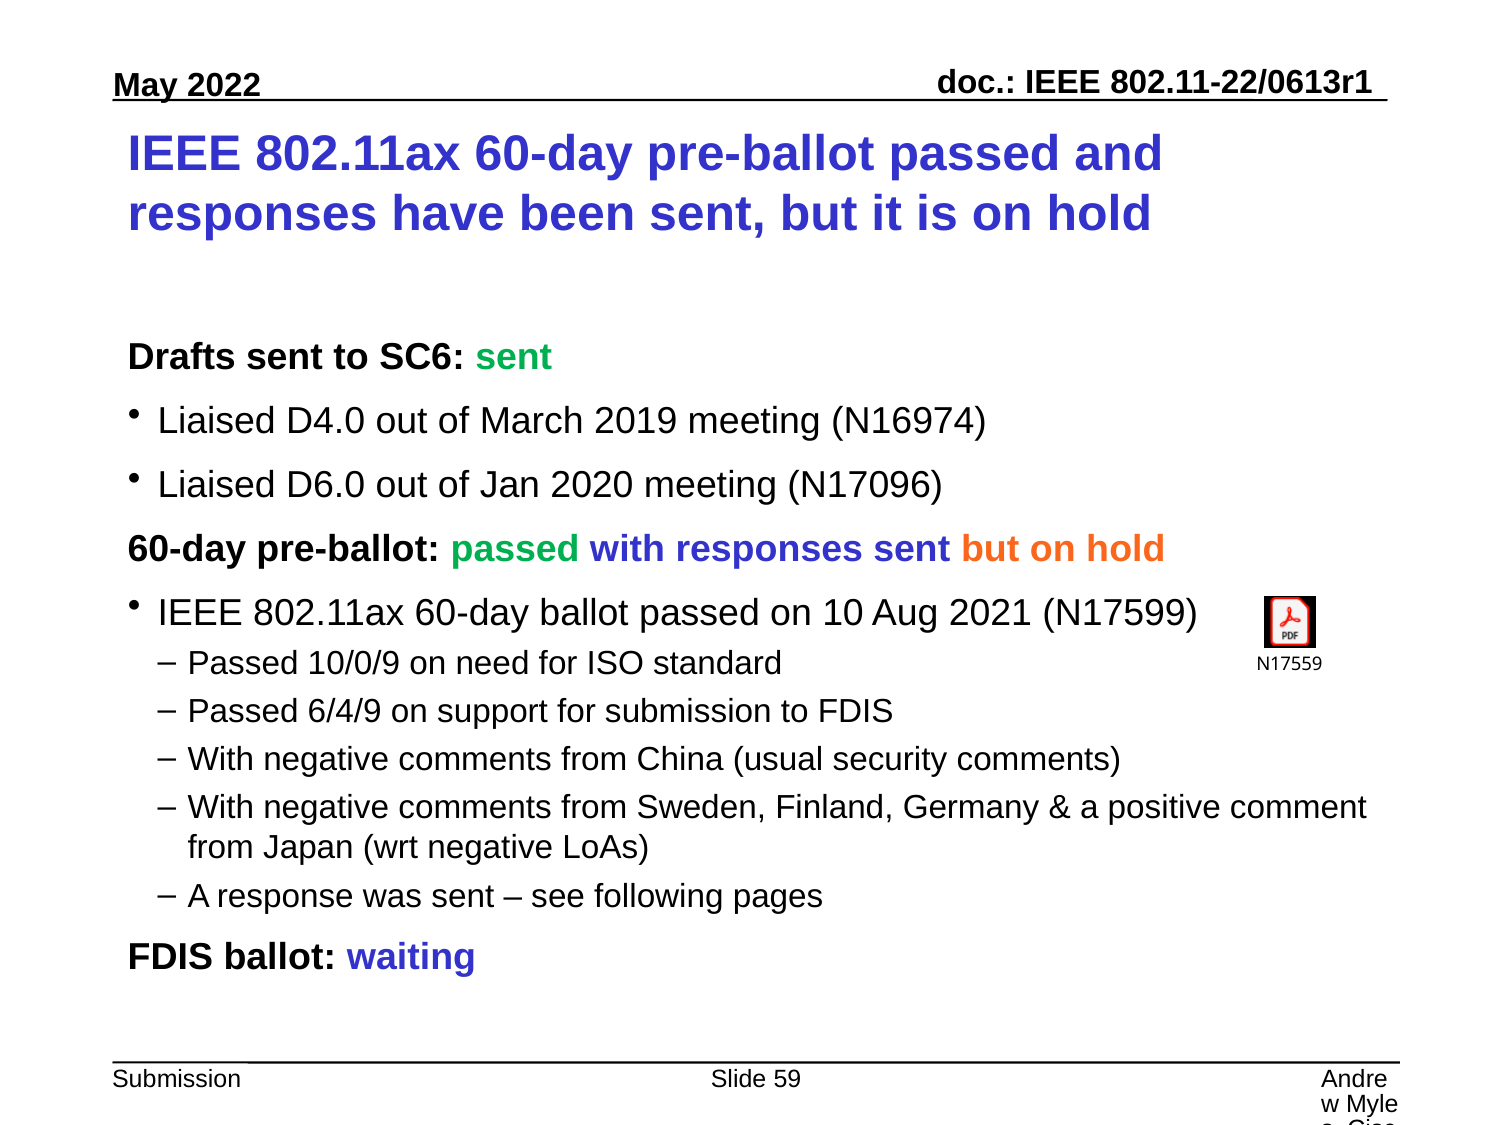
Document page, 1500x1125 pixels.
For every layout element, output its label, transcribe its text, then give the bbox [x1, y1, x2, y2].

list Drafts sent to SC6: sent Liaised D4.0 out of March 2019 meeting (N16974) Liaised D6.0 out of Jan 2020 meeting (N17096) 60-day pre-ballot: passed with responses sent but on hold IEEE 802.11ax 60-day ballot passed on 10 Aug 2021 (N17599) Passed 10/0/9 on need for ISO standard Passed 6/4/9 on support for submission to FDIS With negative comments from China (usual security comments) With negative comments from Sweden, Finland, Germany & a positive comment from Japan (wrt negative LoAs) A response was sent – see following pages FDIS ballot: waiting [112, 324, 1388, 1000]
footer Andrew Myles, Cisco [1320, 1061, 1402, 1093]
title IEEE 802.11ax 60-day pre-ballot passed and responses have been sent, but it is on hold [112, 112, 1388, 288]
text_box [1213, 596, 1365, 729]
slide_number Slide 59 [709, 1061, 803, 1093]
